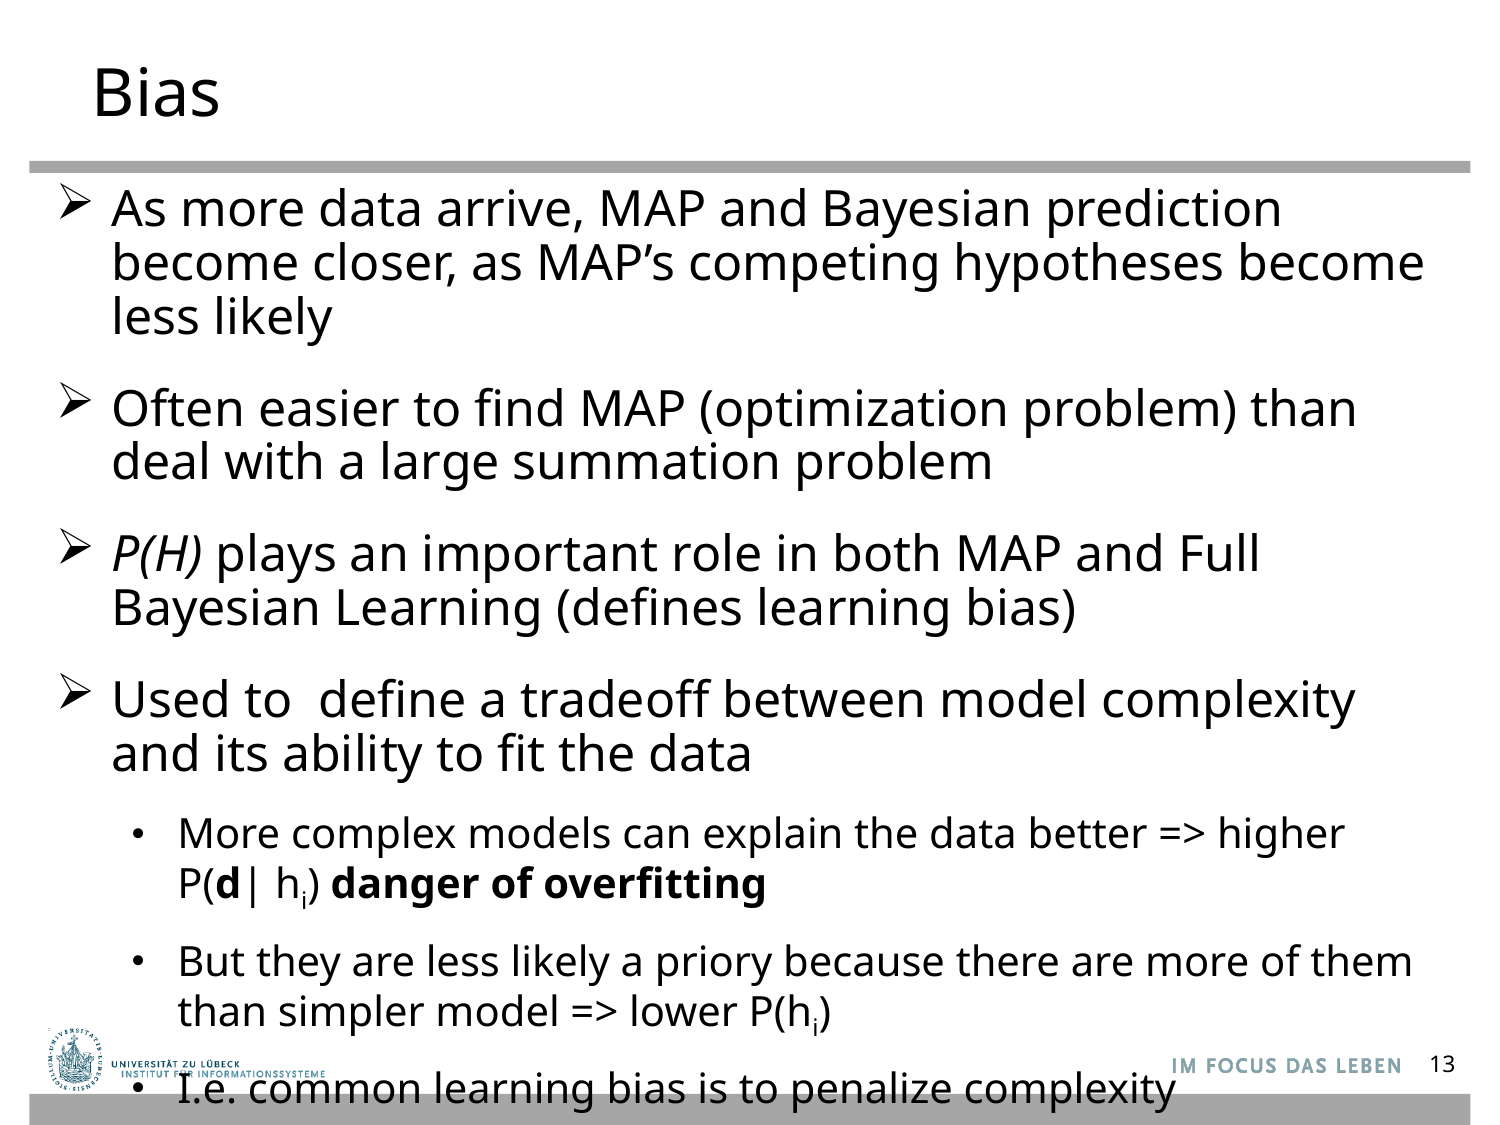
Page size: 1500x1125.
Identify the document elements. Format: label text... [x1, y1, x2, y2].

text_box As more data arrive, MAP and Bayesian prediction become closer, as MAP’s competing hypotheses become less likely Often easier to find MAP (optimization problem) than deal with a large summation problem P(H) plays an important role in both MAP and Full Bayesian Learning (defines learning bias) Used to define a tradeoff between model complexity and its ability to fit the data More complex models can explain the data better => higher P(d| hi) danger of overfitting But they are less likely a priory because there are more of them than simpler model => lower P(hi) I.e. common learning bias is to penalize complexity [41, 175, 1447, 1071]
title Bias [76, 42, 1477, 156]
slide_number 13 [1305, 1050, 1471, 1083]
